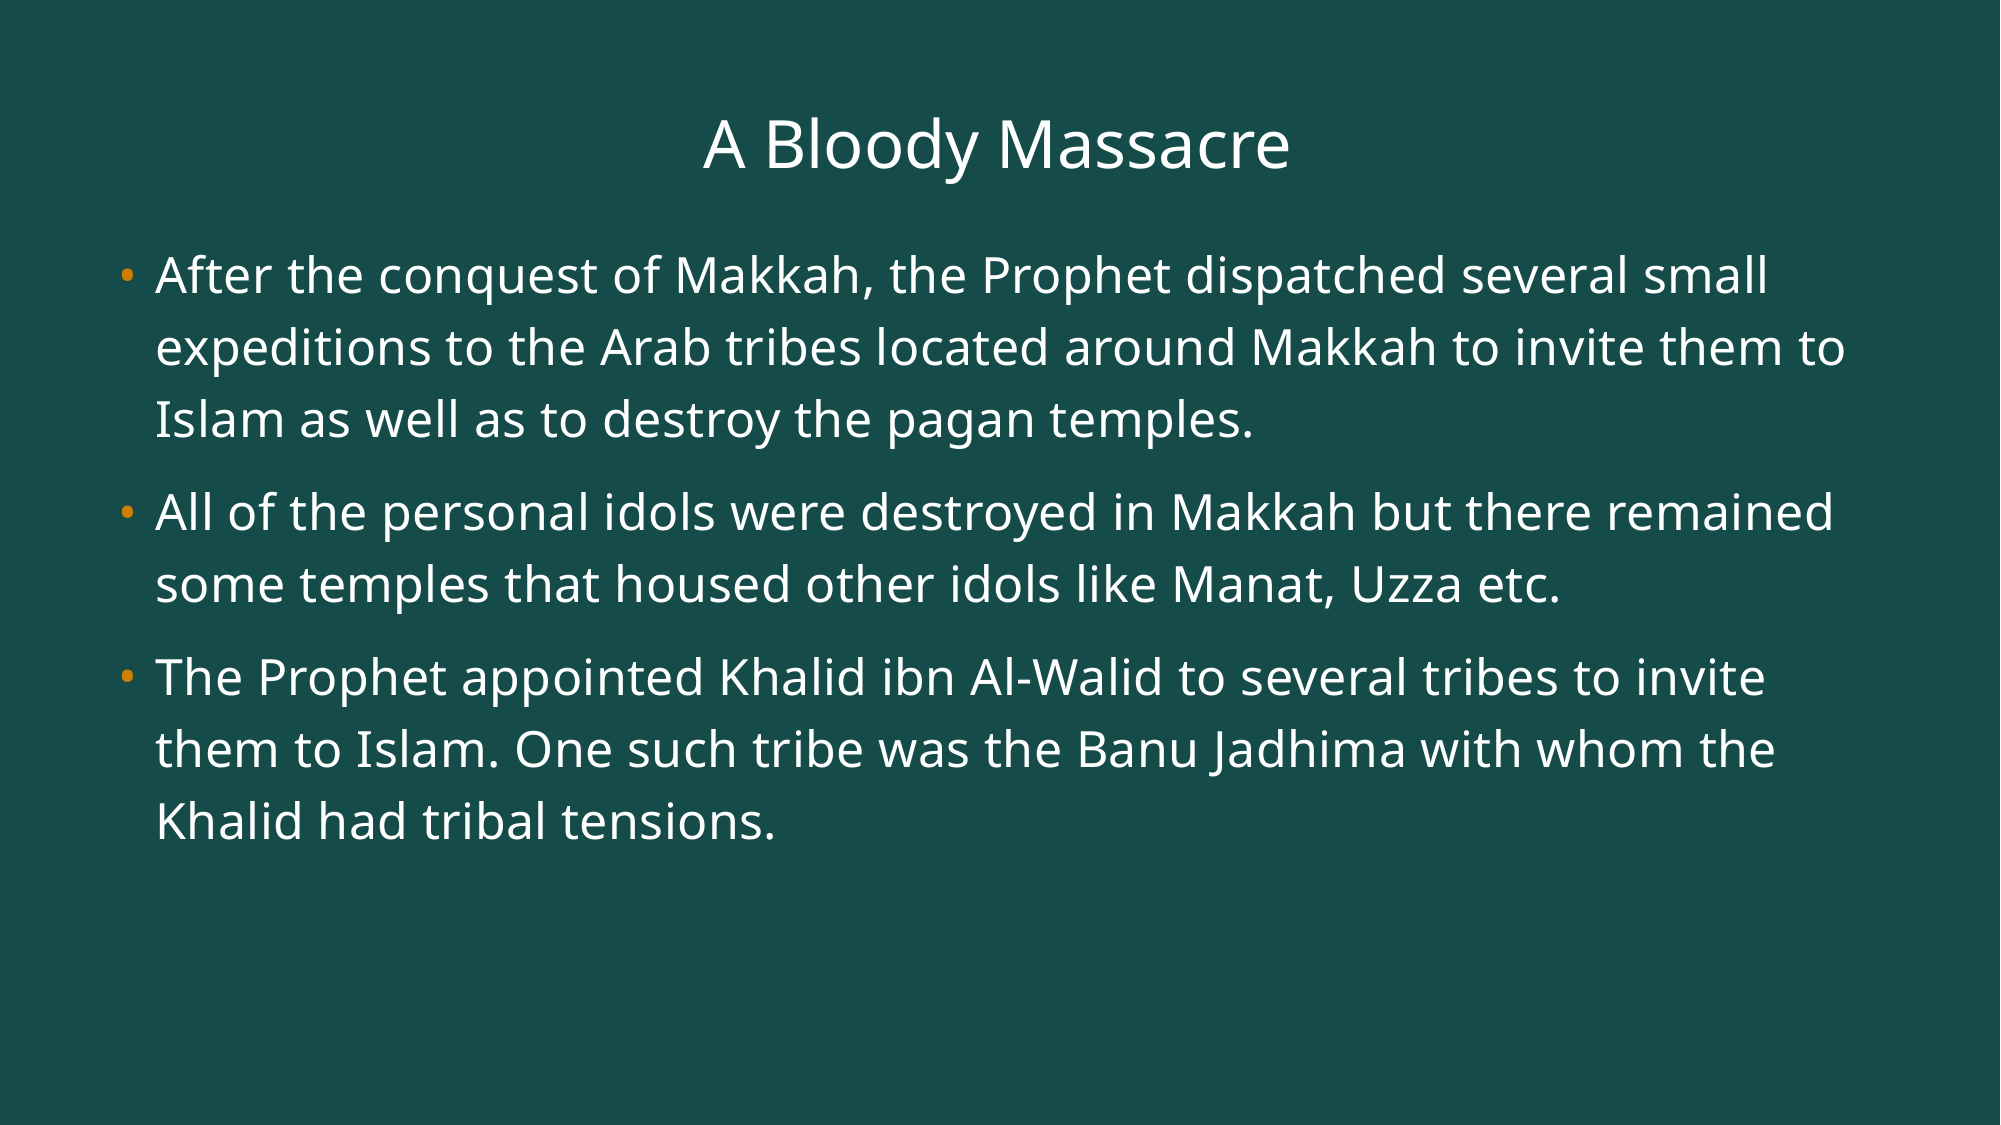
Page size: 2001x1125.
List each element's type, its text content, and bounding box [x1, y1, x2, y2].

list After the conquest of Makkah, the Prophet dispatched several small expeditions to the Arab tribes located around Makkah to invite them to Islam as well as to destroy the pagan temples. All of the personal idols were destroyed in Makkah but there remained some temples that housed other idols like Manat, Uzza etc. The Prophet appointed Khalid ibn Al-Walid to several tribes to invite them to Islam. One such tribe was the Banu Jadhima with whom the Khalid had tribal tensions. [118, 231, 1878, 947]
title A Bloody Massacre [118, 101, 1878, 231]
